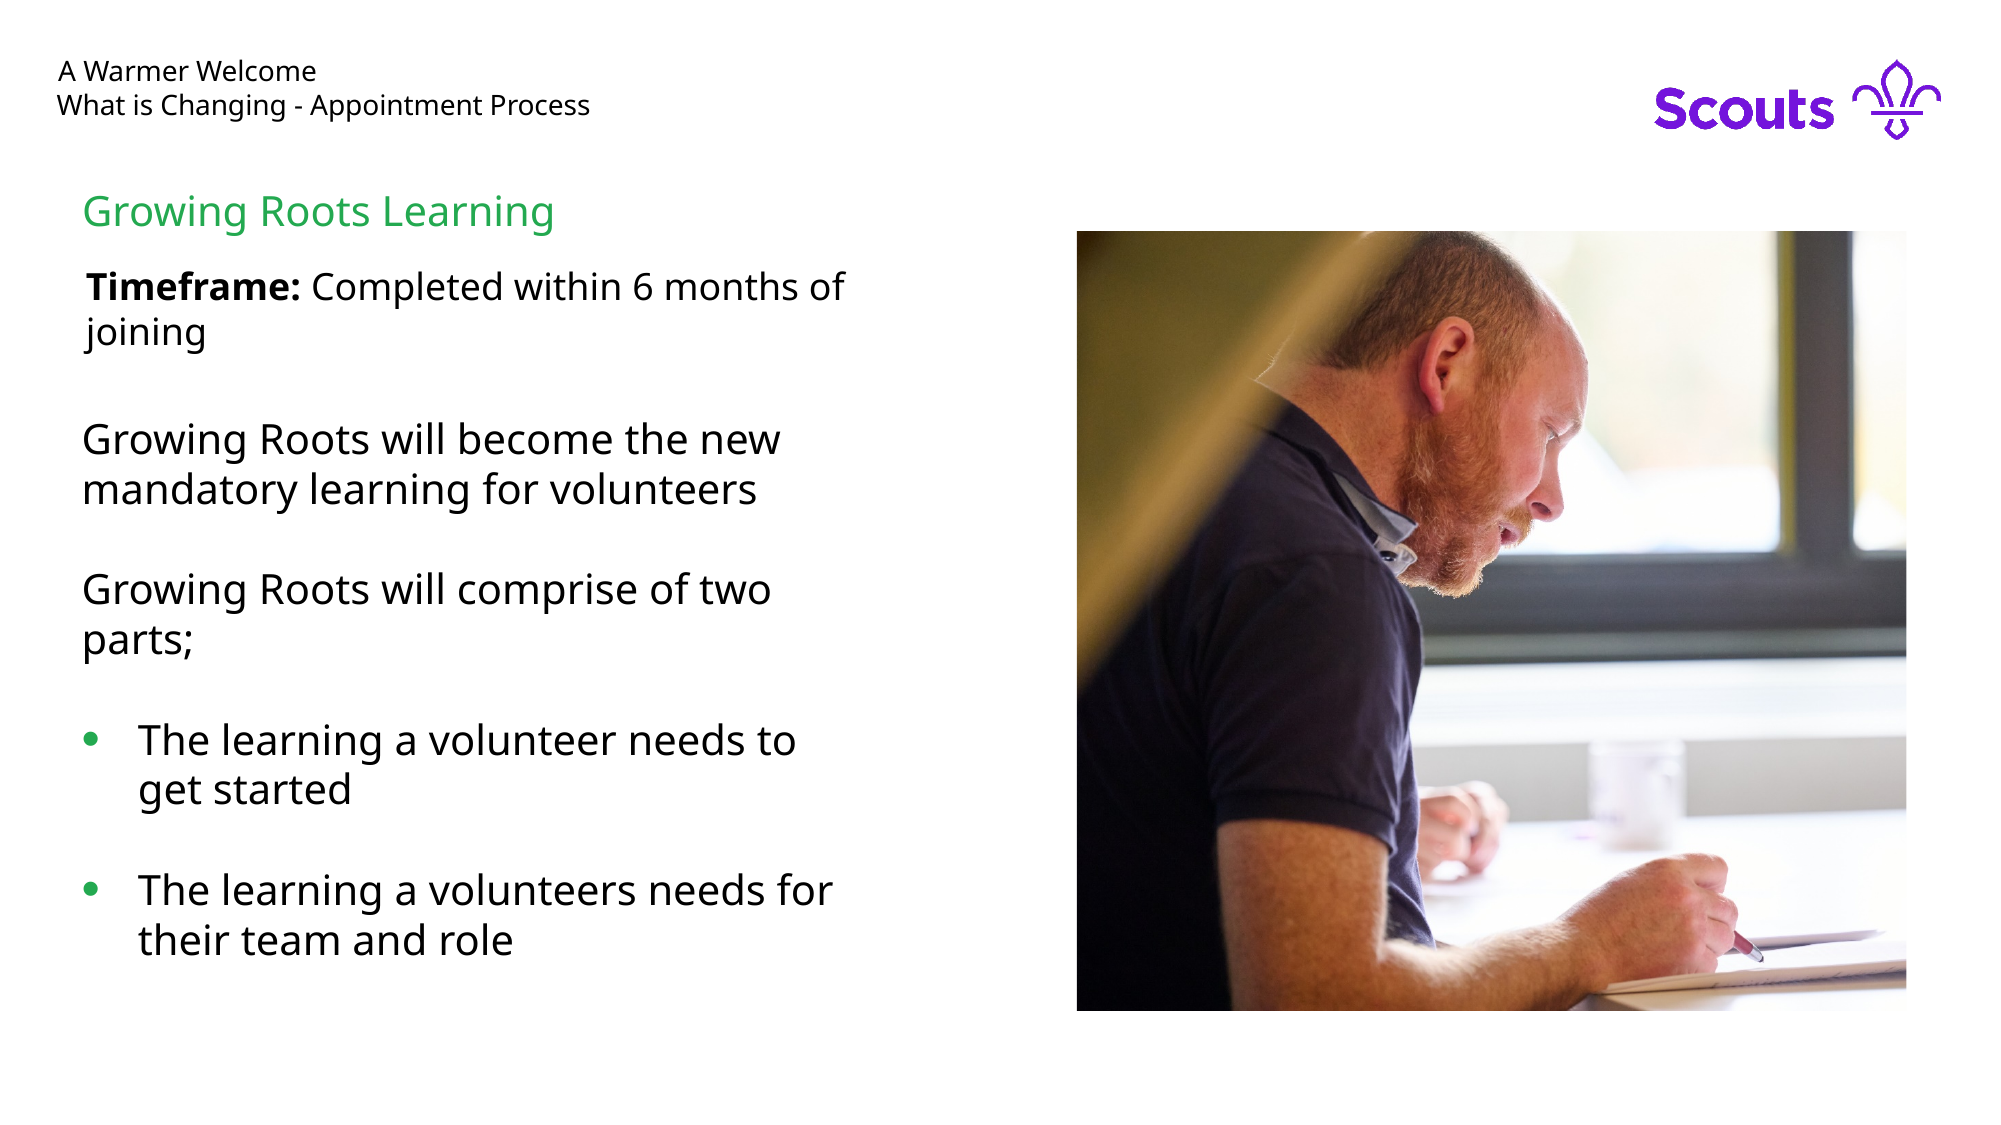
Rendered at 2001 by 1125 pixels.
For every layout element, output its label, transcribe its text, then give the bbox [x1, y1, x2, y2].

picture [1076, 230, 1907, 1011]
subtitle What is Changing - Appointment Process [56, 87, 1000, 122]
title A Warmer Welcome [56, 53, 1000, 87]
list Growing Roots will become the new mandatory learning for volunteers Growing Roots will comprise of two parts; The learning a volunteer needs to get started The learning a volunteers needs for their team and role [79, 361, 862, 1038]
text_box Growing Roots Learning [56, 177, 911, 243]
picture [1654, 59, 1941, 140]
text_box Timeframe: Completed within 6 months of joining [71, 255, 953, 361]
